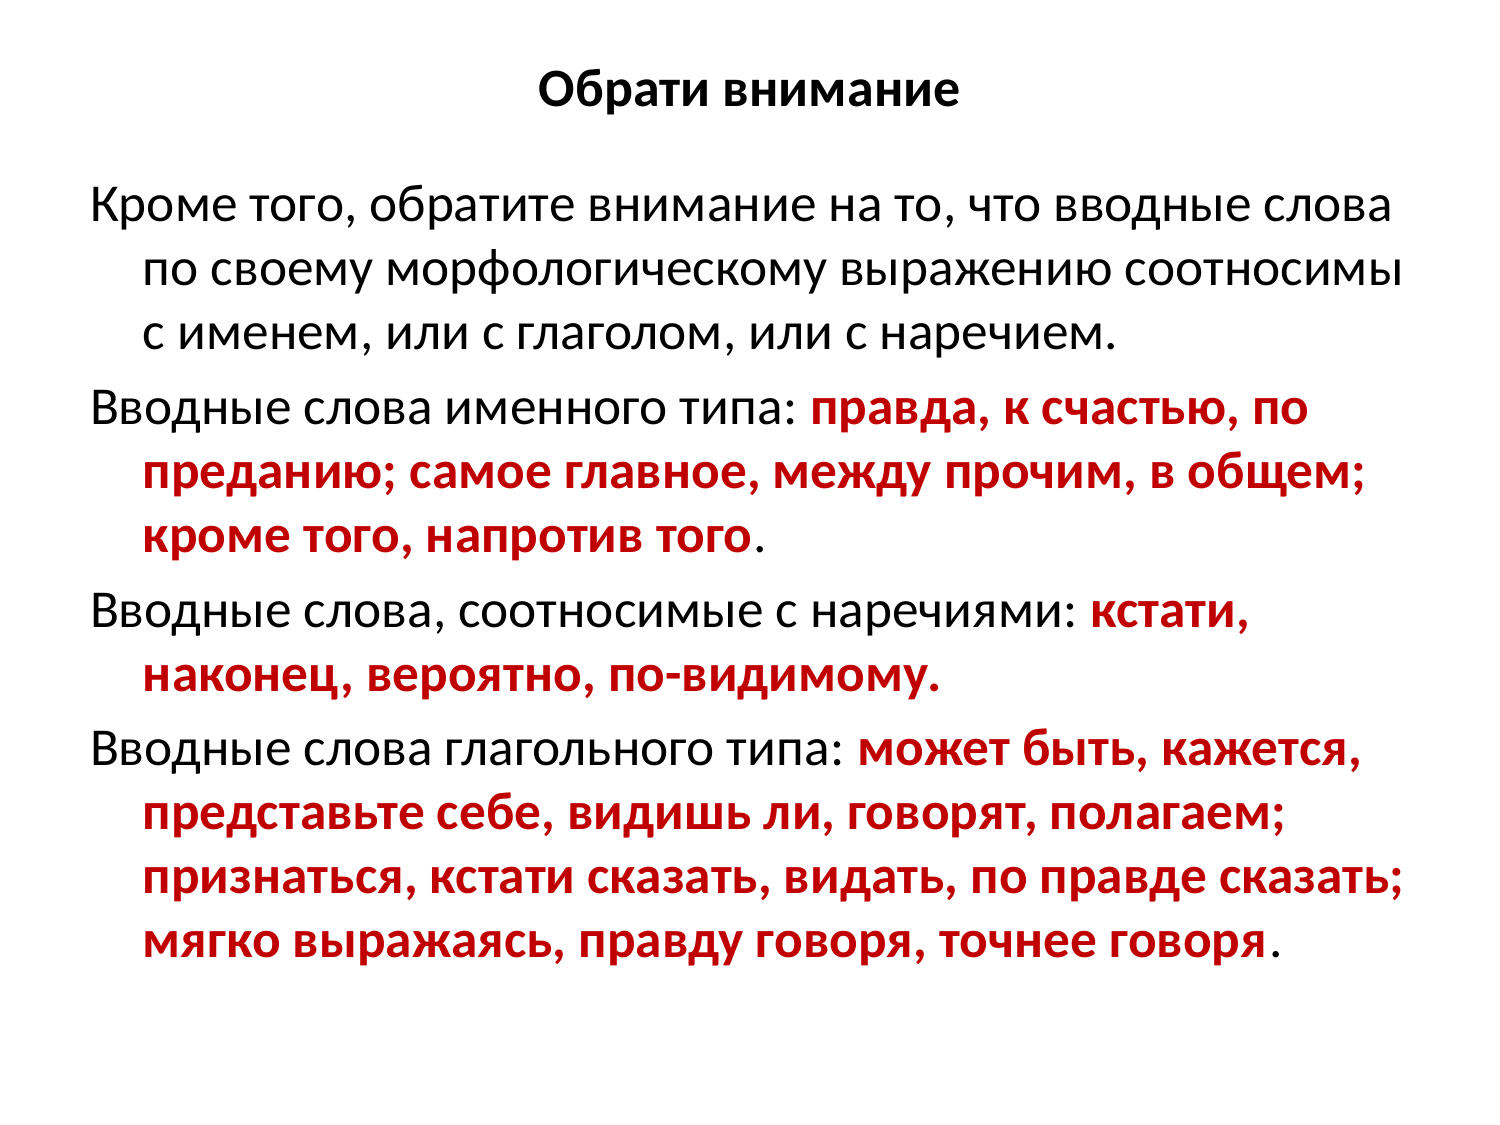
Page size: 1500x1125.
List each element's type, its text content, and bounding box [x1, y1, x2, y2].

title Обрати внимание [75, 45, 1425, 126]
list Кроме того, обратите внимание на то, что вводные слова по своему морфологическому выражению соотносимы с именем, или с глаголом, или с наречием. Вводные слова именного типа: правда, к счастью, по преданию; самое главное, между прочим, в общем; кроме того, напротив того. Вводные слова, соотносимые с наречиями: кстати, наконец, вероятно, по-видимому. Вводные слова глагольного типа: может быть, кажется, представьте себе, видишь ли, говорят, полагаем; признаться, кстати сказать, видать, по правде сказать; мягко выражаясь, правду говоря, точнее говоря. [75, 160, 1425, 1005]
